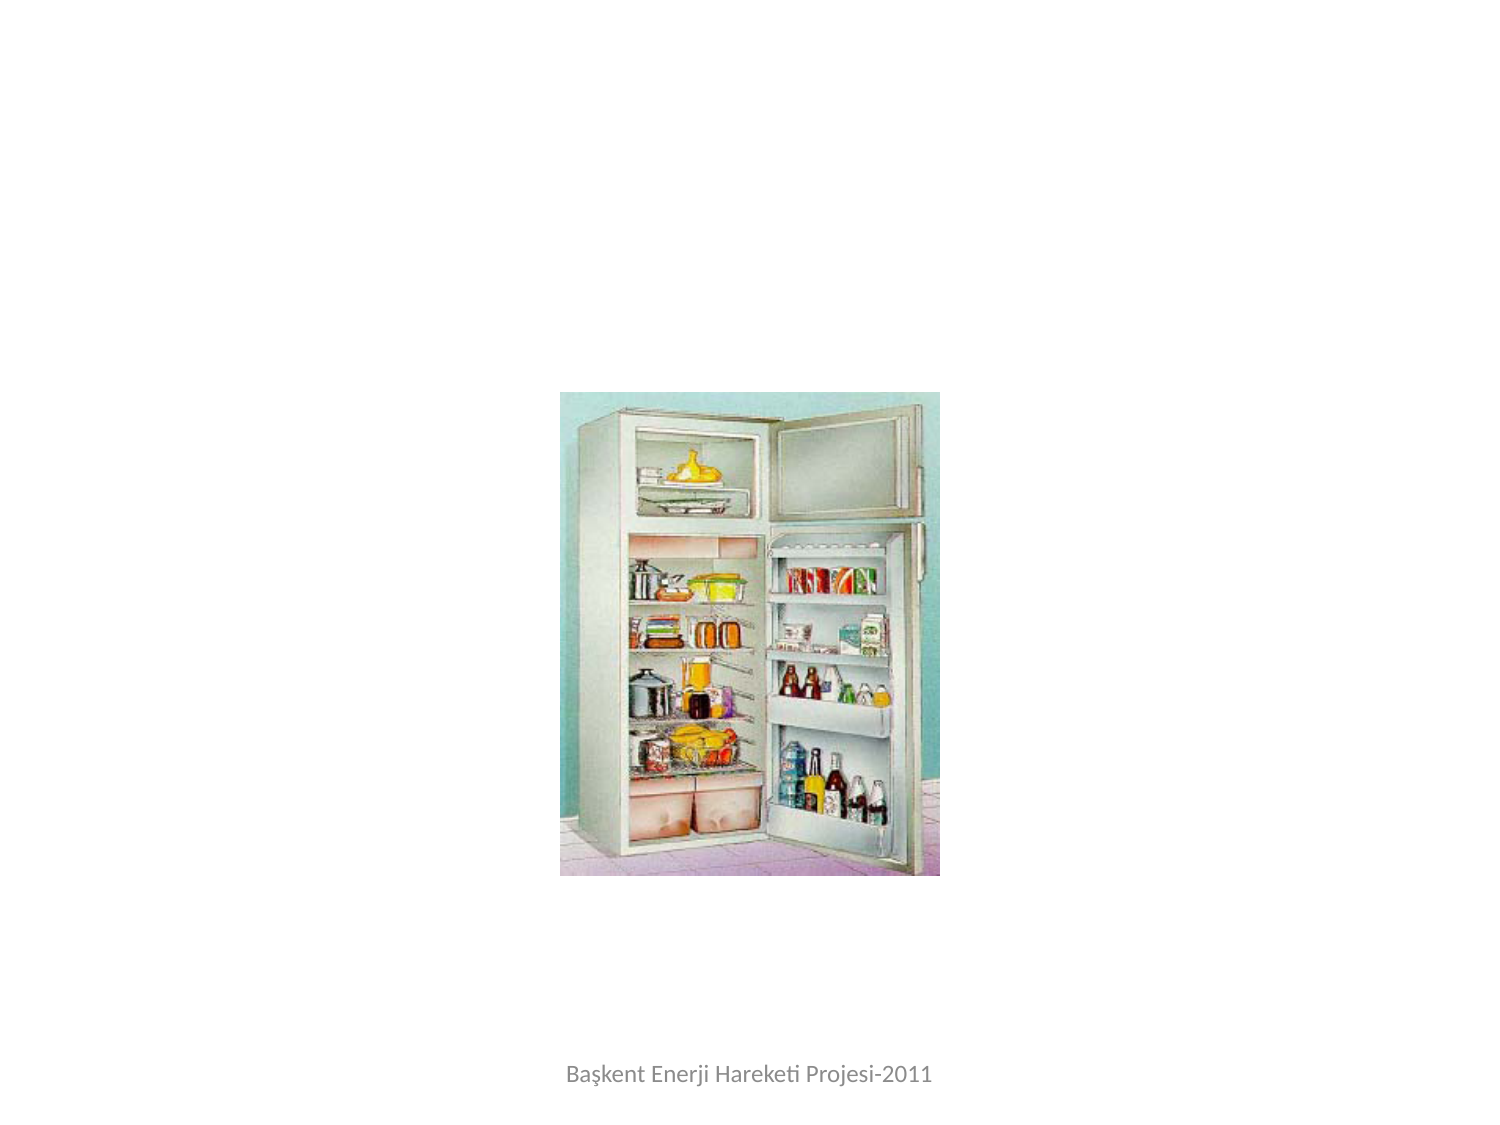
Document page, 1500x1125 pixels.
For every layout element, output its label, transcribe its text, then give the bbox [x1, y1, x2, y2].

footer Başkent Enerji Hareketi Projesi-2011 [512, 1042, 988, 1103]
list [560, 391, 940, 876]
